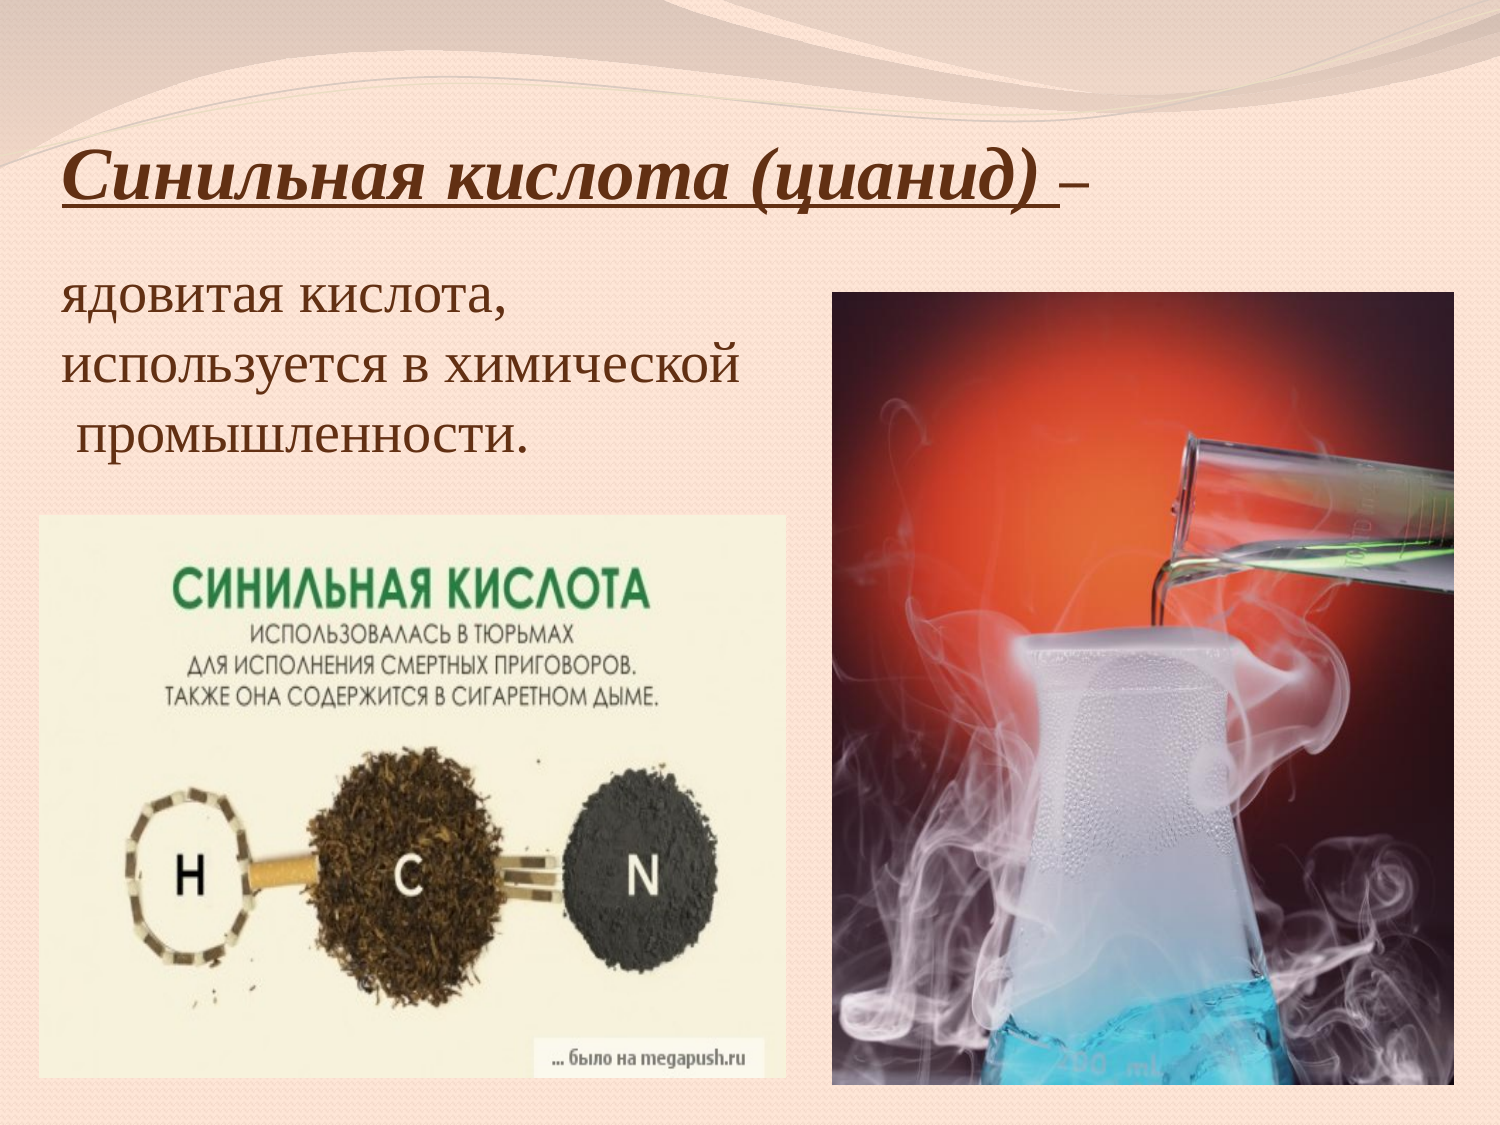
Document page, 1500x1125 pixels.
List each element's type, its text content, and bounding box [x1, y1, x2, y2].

picture [39, 515, 786, 1079]
text_box Синильная кислота (цианид) – ядовитая кислота, используется в химической промышленности. [46, 117, 1477, 472]
picture [831, 292, 1454, 1086]
